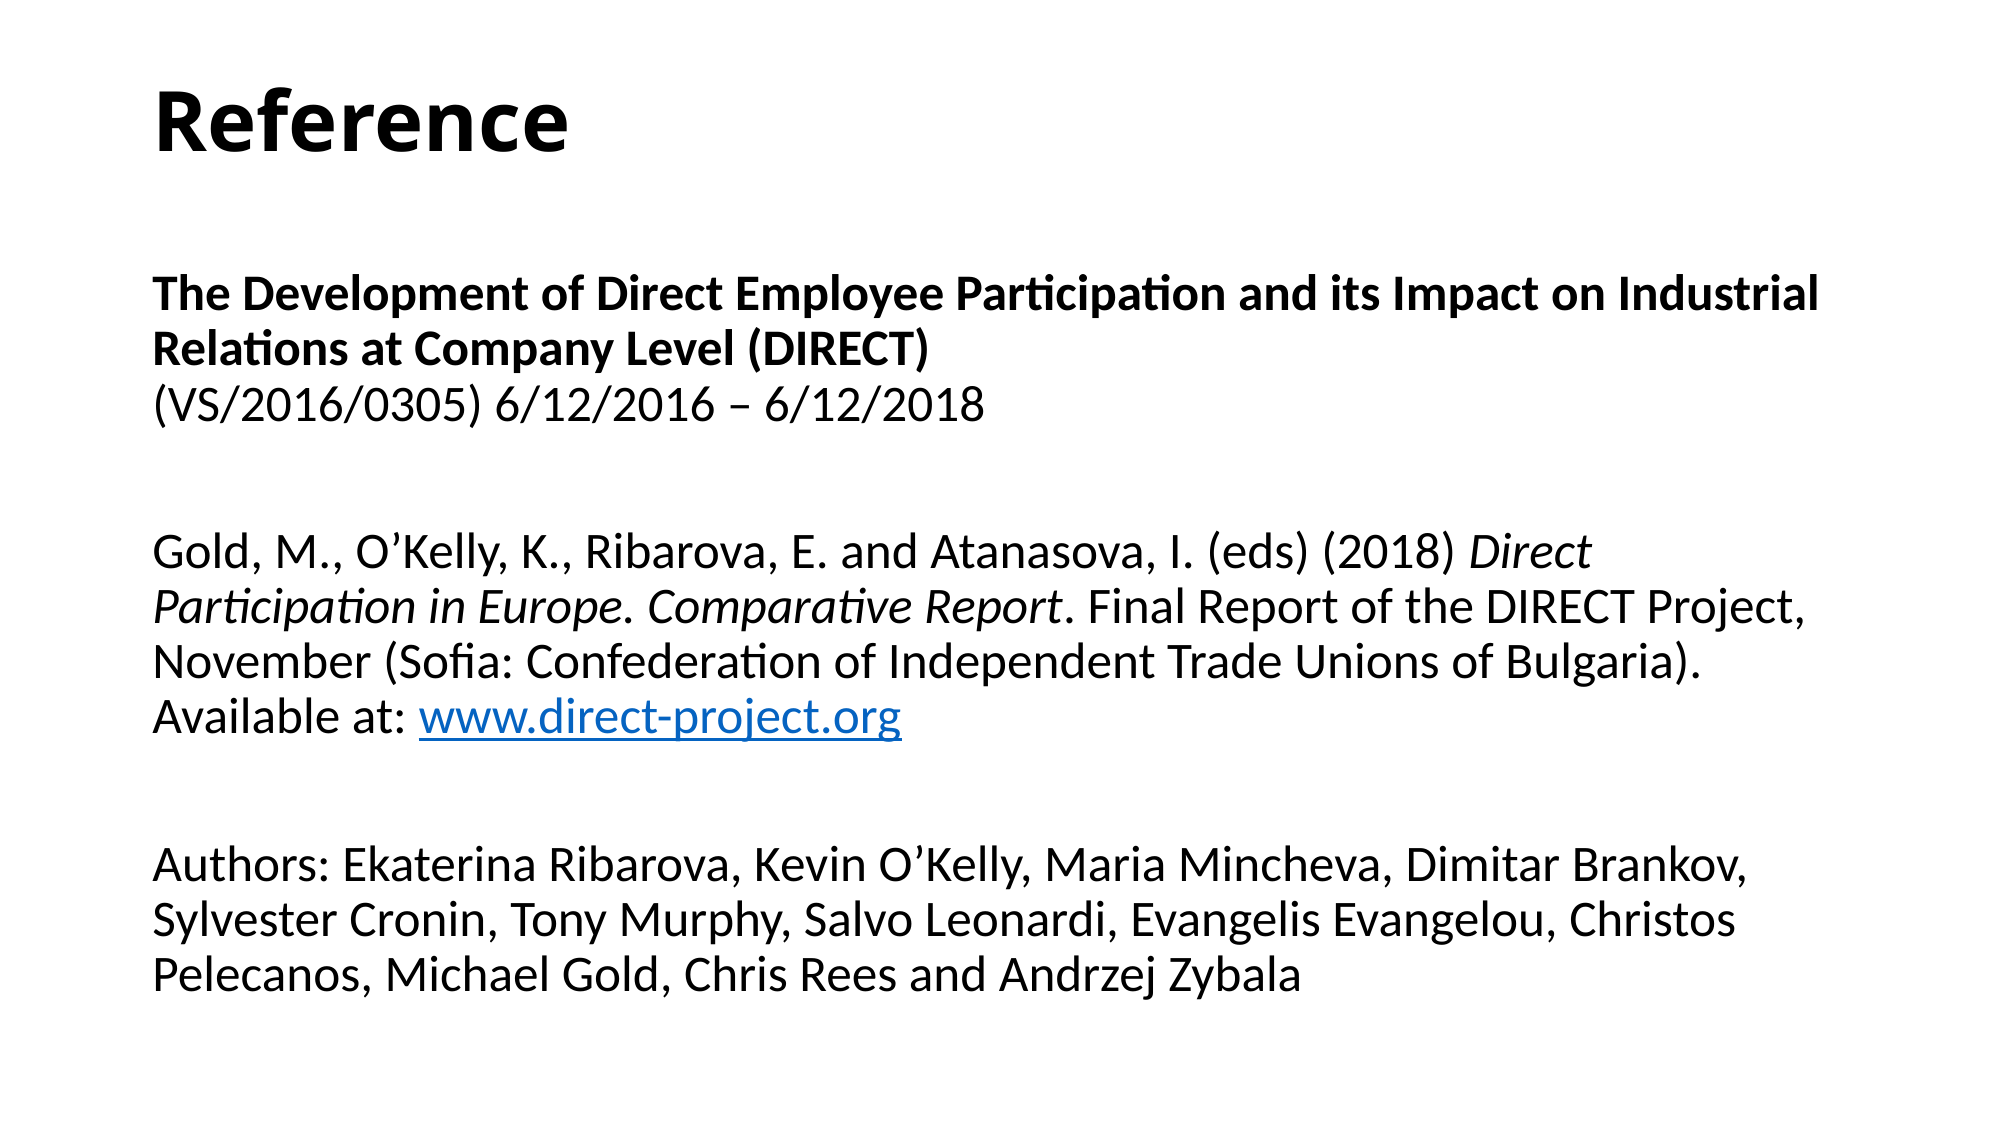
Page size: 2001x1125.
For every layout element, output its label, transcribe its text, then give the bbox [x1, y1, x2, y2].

title Reference [137, 48, 1863, 201]
list The Development of Direct Employee Participation and its Impact on Industrial Relations at Company Level (DIRECT) (VS/2016/0305) 6/12/2016 – 6/12/2018 Gold, M., O’Kelly, K., Ribarova, E. and Atanasova, I. (eds) (2018) Direct Participation in Europe. Comparative Report. Final Report of the DIRECT Project, November (Sofia: Confederation of Independent Trade Unions of Bulgaria). Available at: www.direct-project.org Authors: Ekaterina Ribarova, Kevin O’Kelly, Maria Mincheva, Dimitar Brankov, Sylvester Cronin, Tony Murphy, Salvo Leonardi, Evangelis Evangelou, Christos Pelecanos, Michael Gold, Chris Rees and Andrzej Zybala [137, 258, 1863, 1014]
